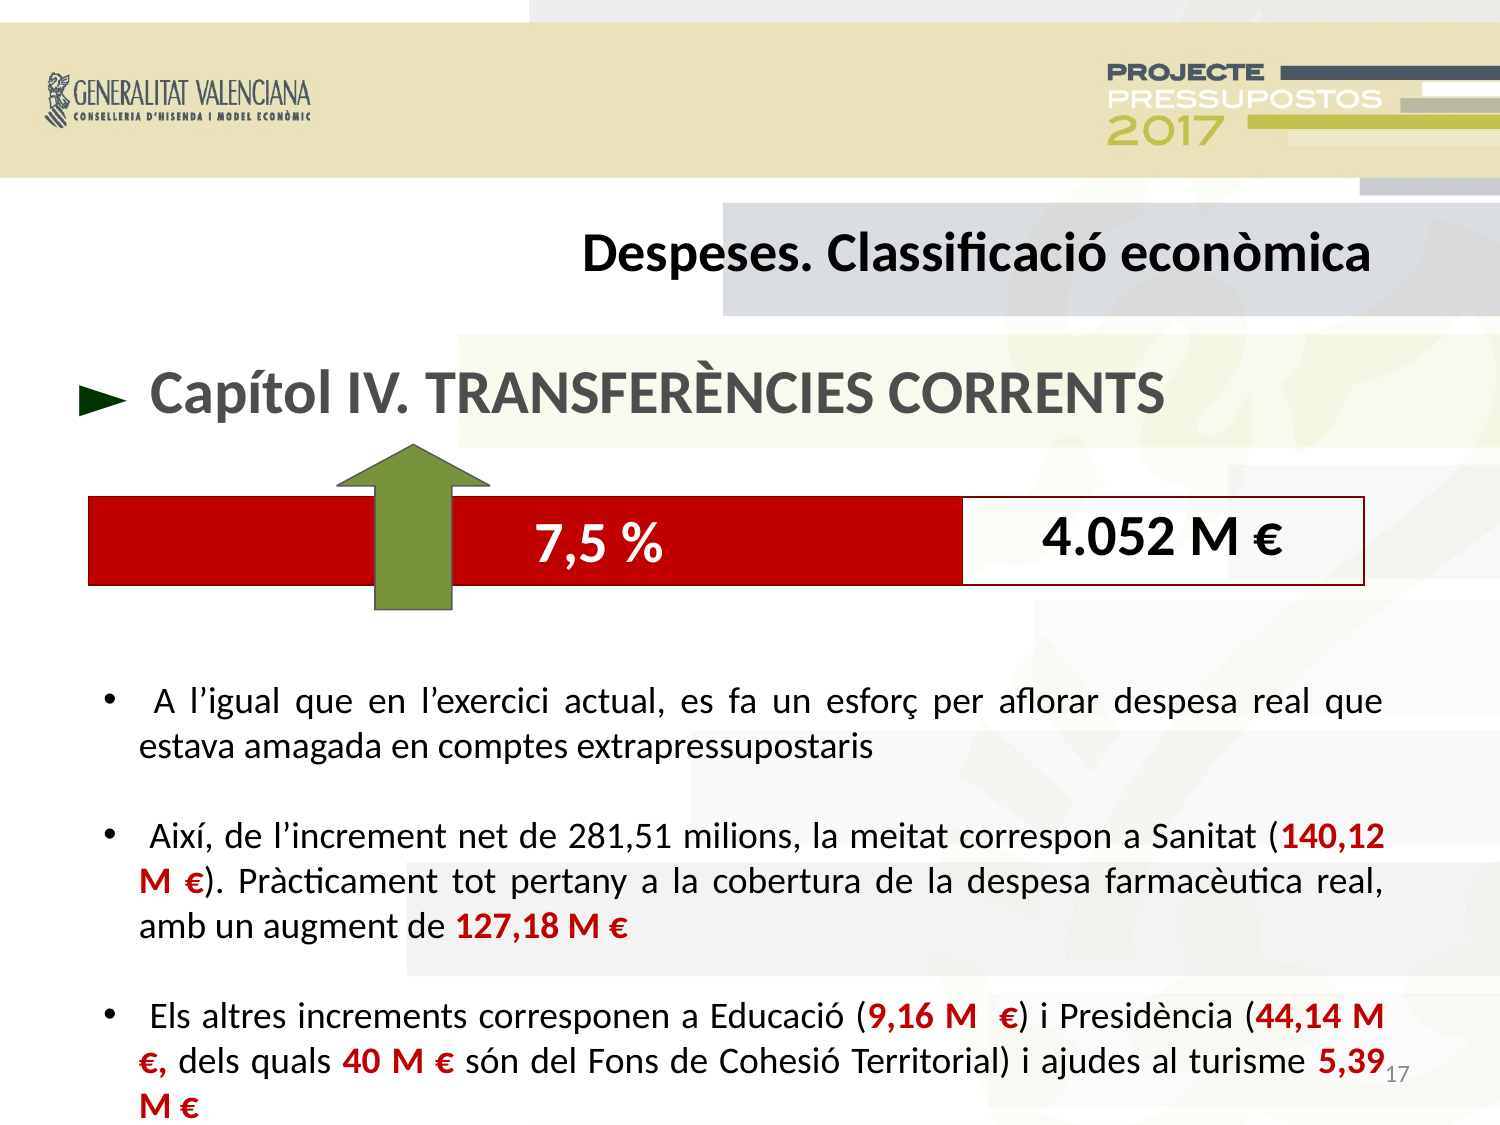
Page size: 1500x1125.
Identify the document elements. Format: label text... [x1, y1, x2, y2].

text_box <número> [1074, 1042, 1425, 1103]
text_box ► [64, 347, 148, 438]
text_box [336, 444, 491, 610]
text_box Despeses. Classificació econòmica [513, 208, 1388, 291]
picture [0, 0, 1500, 1125]
text_box + 7,5 % [452, 496, 962, 586]
text_box A l’igual que en l’exercici actual, es fa un esforç per aflorar despesa real que estava amagada en comptes extrapressupostaris Així, de l’increment net de 281,51 milions, la meitat correspon a Sanitat (140,12 M €). Pràcticament tot pertany a la cobertura de la despesa farmacèutica real, amb un augment de 127,18 M € Els altres increments corresponen a Educació (9,16 M €) i Presidència (44,14 M €, dels quals 40 M € són del Fons de Cohesió Territorial) i ajudes al turisme 5,39 M € [88, 668, 1400, 1089]
text_box Capítol IV. TRANSFERÈNCIES CORRENTS [135, 342, 1282, 434]
text_box + 7,5 % [88, 496, 375, 586]
text_box 4.052 M € [962, 496, 1364, 586]
